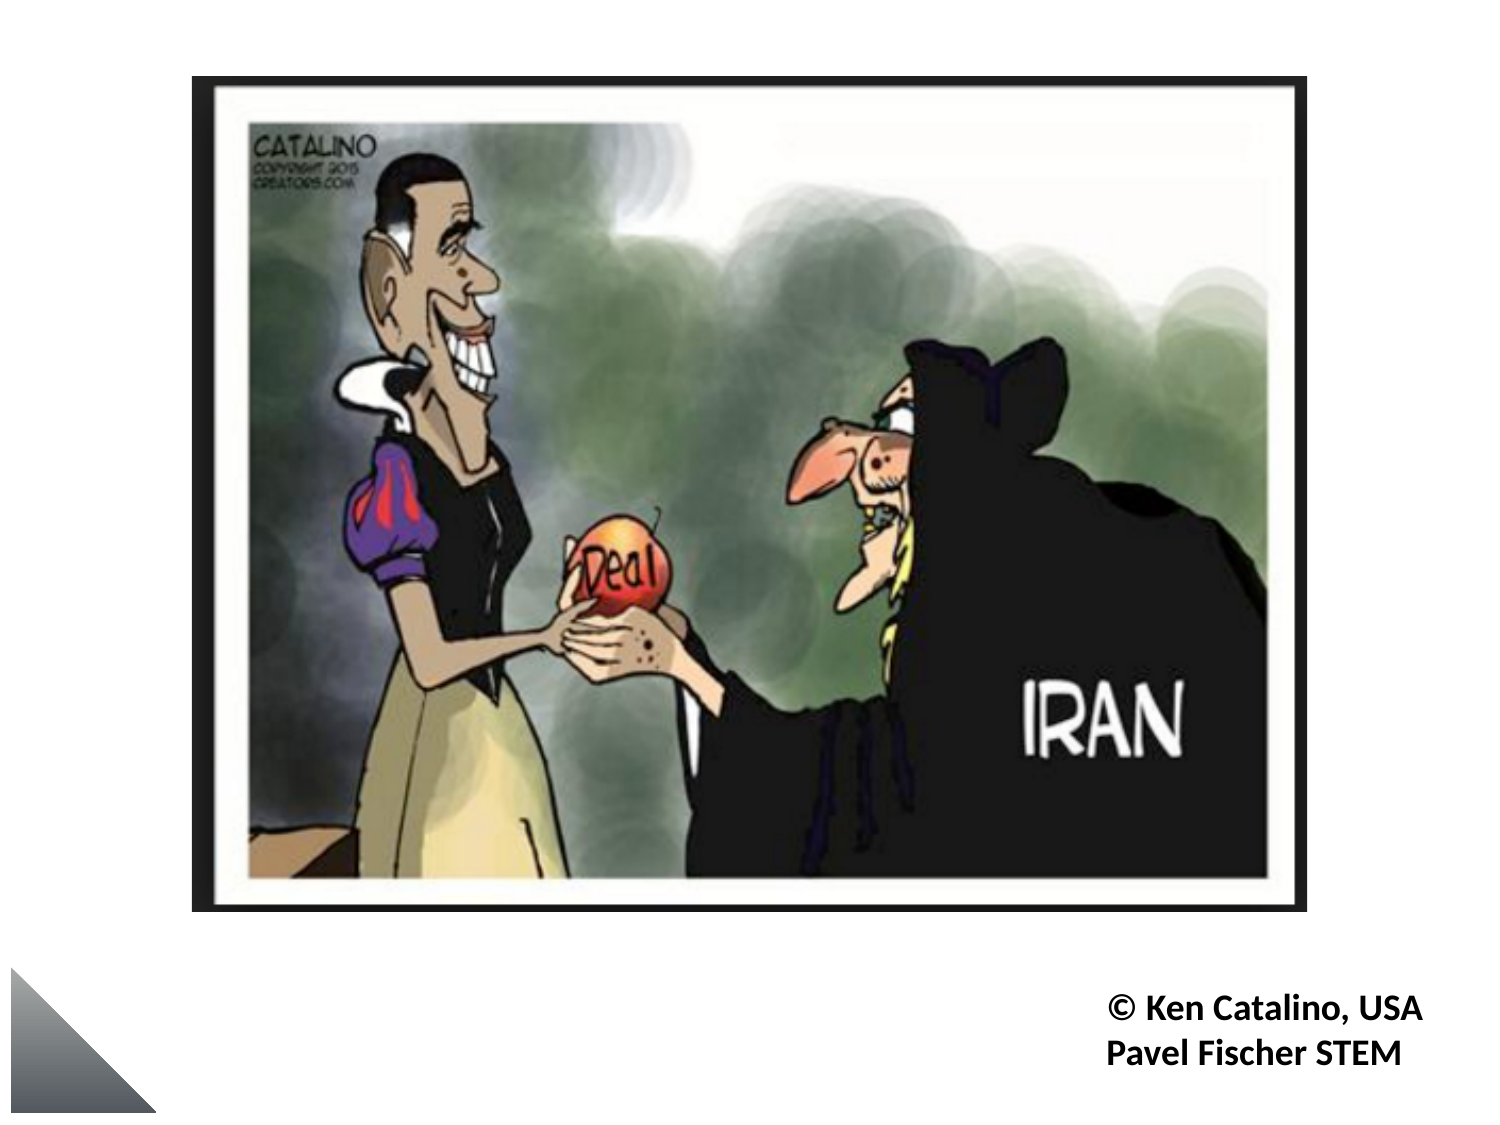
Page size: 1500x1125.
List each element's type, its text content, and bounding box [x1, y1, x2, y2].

list © Ken Catalino, USA Pavel Fischer STEM [1091, 975, 1471, 1106]
picture [191, 75, 1308, 912]
text_box [10, 966, 158, 1114]
